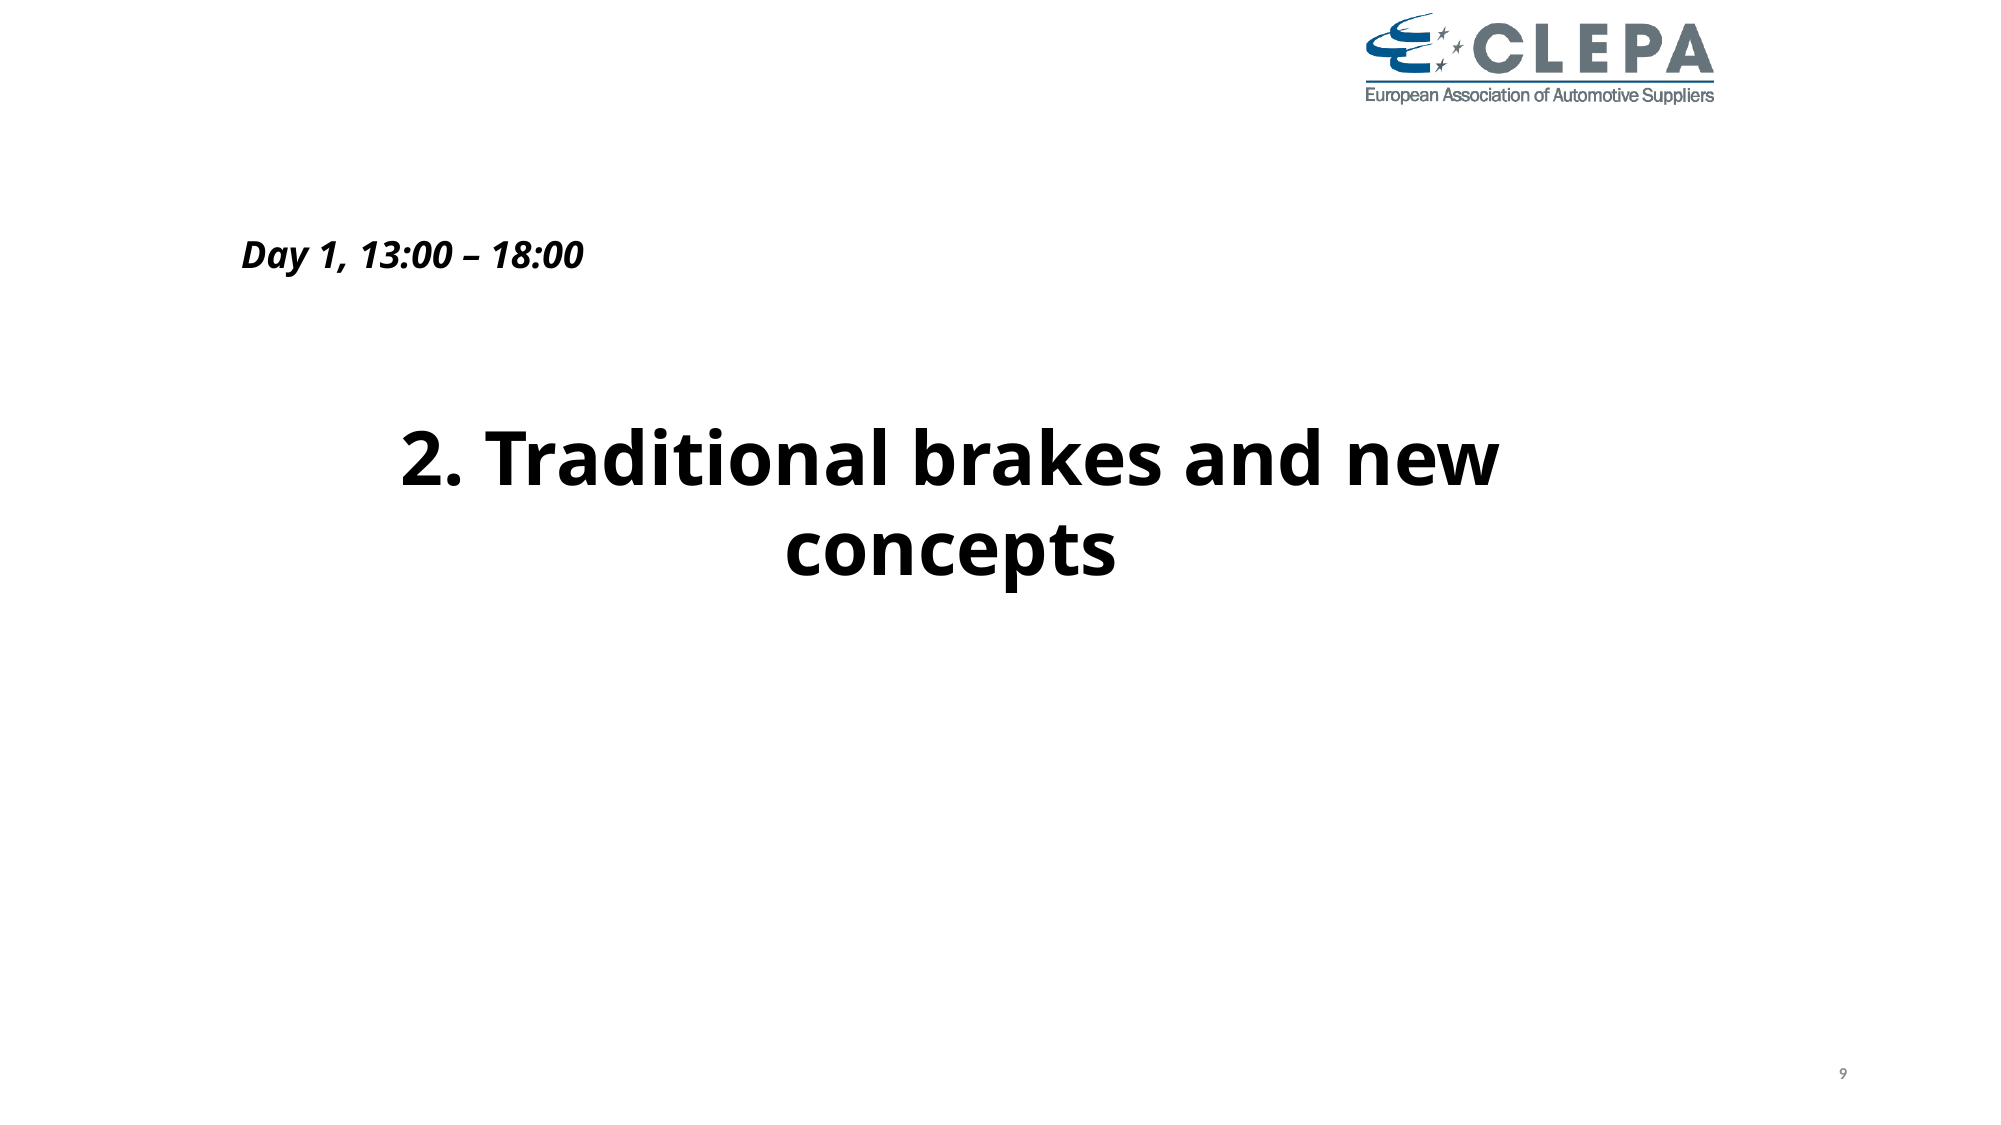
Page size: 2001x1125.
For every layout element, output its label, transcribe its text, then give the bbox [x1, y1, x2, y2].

text_box 2. Traditional brakes and new concepts [226, 402, 1677, 598]
text_box Day 1, 13:00 – 18:00 [226, 223, 1227, 284]
slide_number 9 [1412, 1042, 1863, 1103]
picture [1366, 13, 1714, 105]
